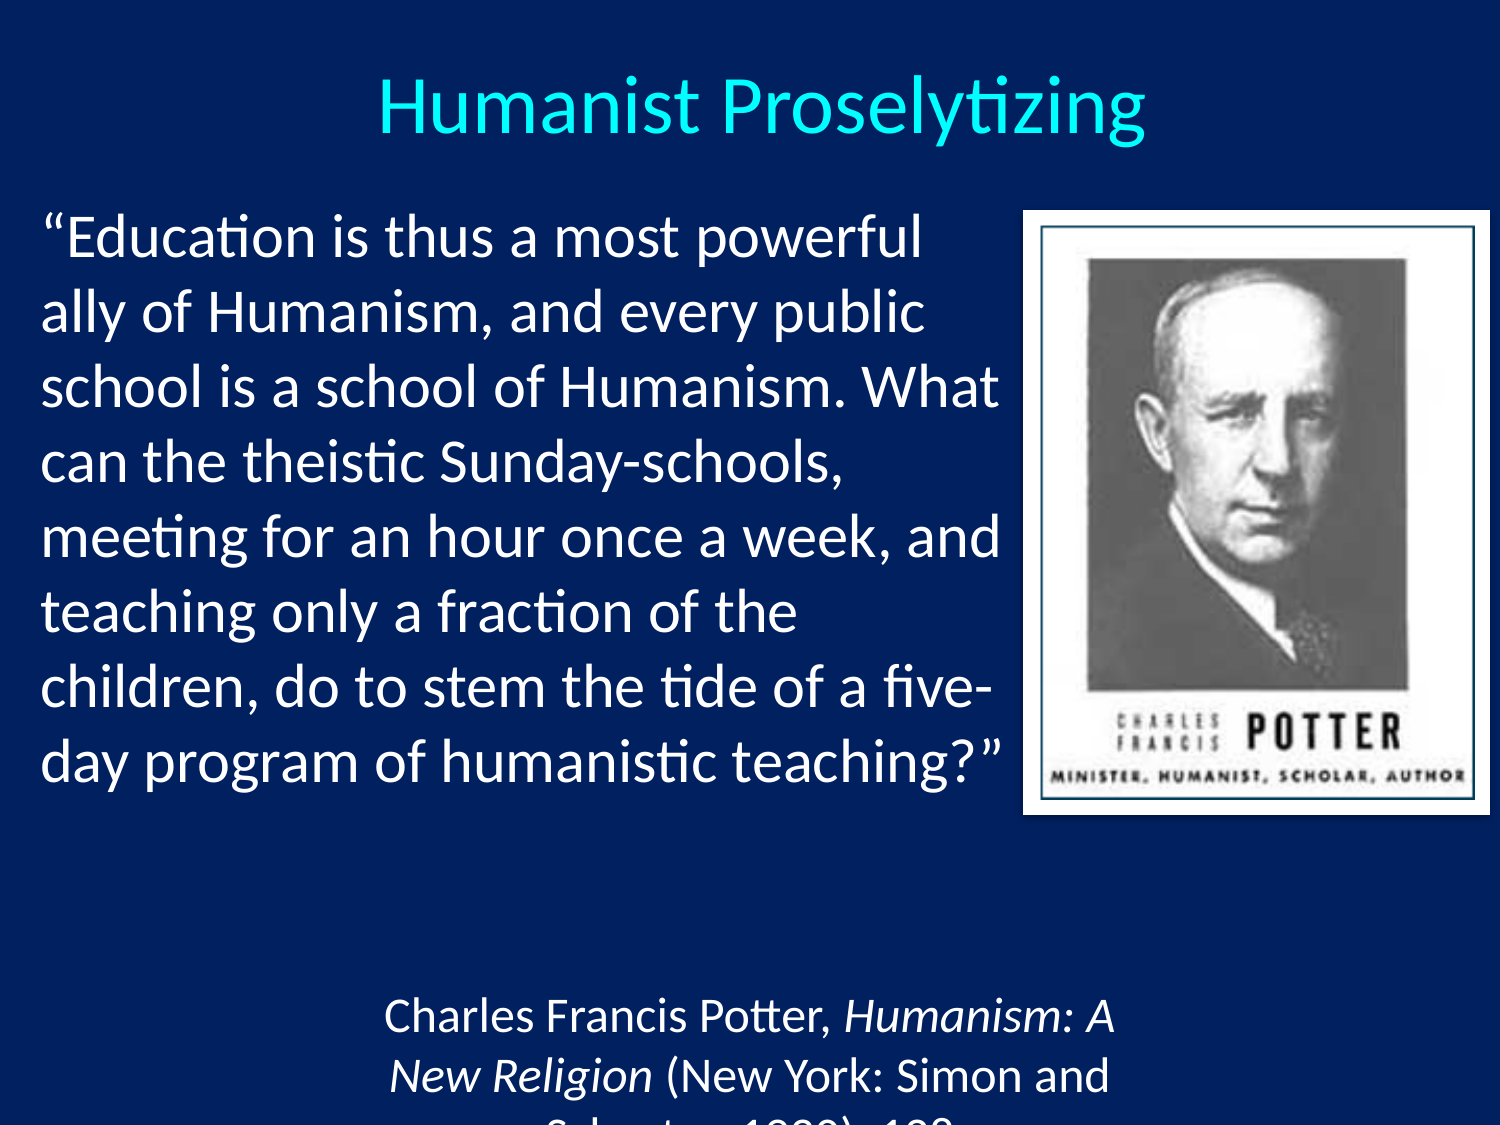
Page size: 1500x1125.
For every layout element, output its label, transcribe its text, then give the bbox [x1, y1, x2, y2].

list “Education is thus a most powerful ally of Humanism, and every public school is a school of Humanism. What can the theistic Sunday-schools, meeting for an hour once a week, and teaching only a fraction of the children, do to stem the tide of a five-day program of humanistic teaching?” [24, 187, 1038, 863]
title Humanist Proselytizing [62, 37, 1463, 163]
picture [1037, 224, 1476, 801]
text_box Charles Francis Potter, Humanism: A New Religion (New York: Simon and Schuster, 1930), 128 [324, 974, 1175, 1125]
